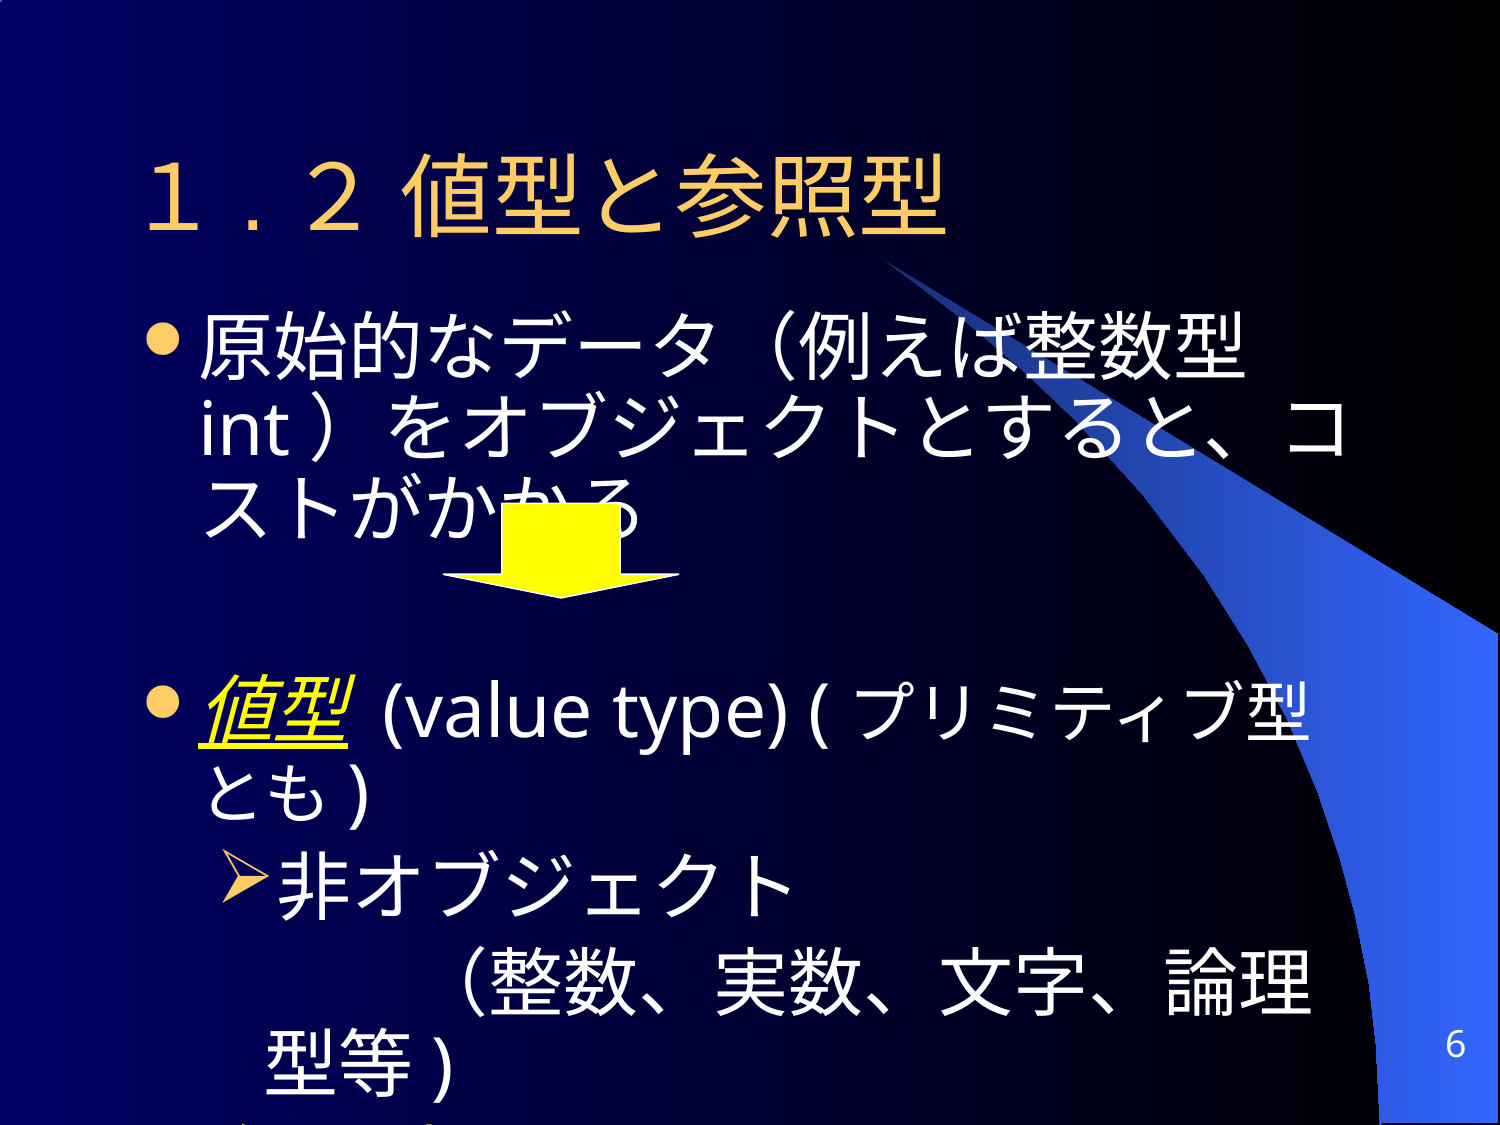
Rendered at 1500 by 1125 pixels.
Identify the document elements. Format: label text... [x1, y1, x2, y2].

list 原始的なデータ（例えば整数型int）をオブジェクトとすると、コストがかかる 値型 (value type) (プリミティブ型とも) 非オブジェクト （整数、実数、文字、論理型等) 参照型 (reference type) オブジェクト、 参照により実装 [111, 302, 1388, 1095]
text_box [442, 503, 680, 598]
text_box 6 [1328, 1008, 1482, 1071]
title １.２ 値型と参照型 [111, 99, 1438, 288]
